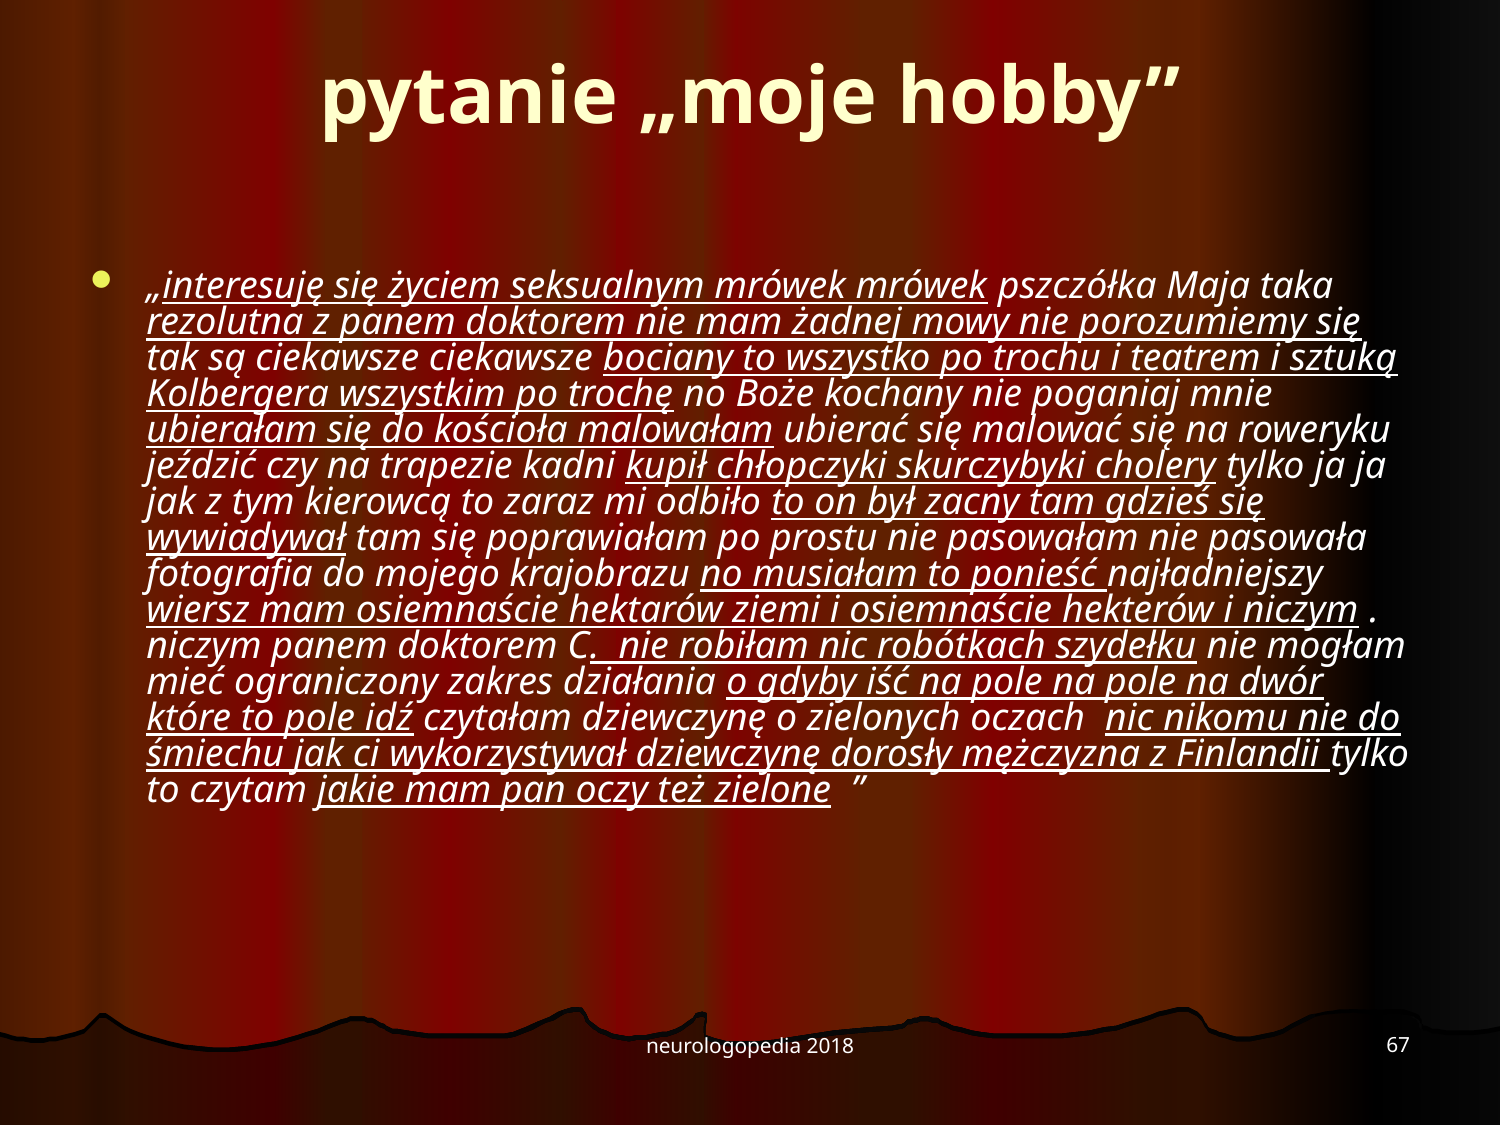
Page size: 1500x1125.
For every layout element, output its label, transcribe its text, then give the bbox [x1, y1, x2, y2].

title pytanie „moje hobby” [74, 45, 1426, 233]
footer neurologopedia 2018 [512, 1024, 988, 1101]
slide_number 67 [1074, 1023, 1426, 1100]
list „interesuję się życiem seksualnym mrówek mrówek pszczółka Maja taka rezolutna z panem doktorem nie mam żadnej mowy nie porozumiemy się tak są ciekawsze ciekawsze bociany to wszystko po trochu i teatrem i sztuką Kolbergera wszystkim po trochę no Boże kochany nie poganiaj mnie ubierałam się do kościoła malowałam ubierać się malować się na roweryku jeździć czy na trapezie kadni kupił chłopczyki skurczybyki cholery tylko ja ja jak z tym kierowcą to zaraz mi odbiło to on był zacny tam gdzieś się wywiadywał tam się poprawiałam po prostu nie pasowałam nie pasowała fotografia do mojego krajobrazu no musiałam to ponieść najładniejszy wiersz mam osiemnaście hektarów ziemi i osiemnaście hekterów i niczym . niczym panem doktorem C. nie robiłam nic robótkach szydełku nie mogłam mieć ograniczony zakres działania o gdyby iść na pole na pole na dwór które to pole idź czytałam dziewczynę o zielonych oczach nic nikomu nie do śmiechu jak ci wykorzystywał dziewczynę dorosły mężczyzna z Finlandii tylko to czytam jakie mam pan oczy też zielone ” [74, 262, 1426, 1006]
